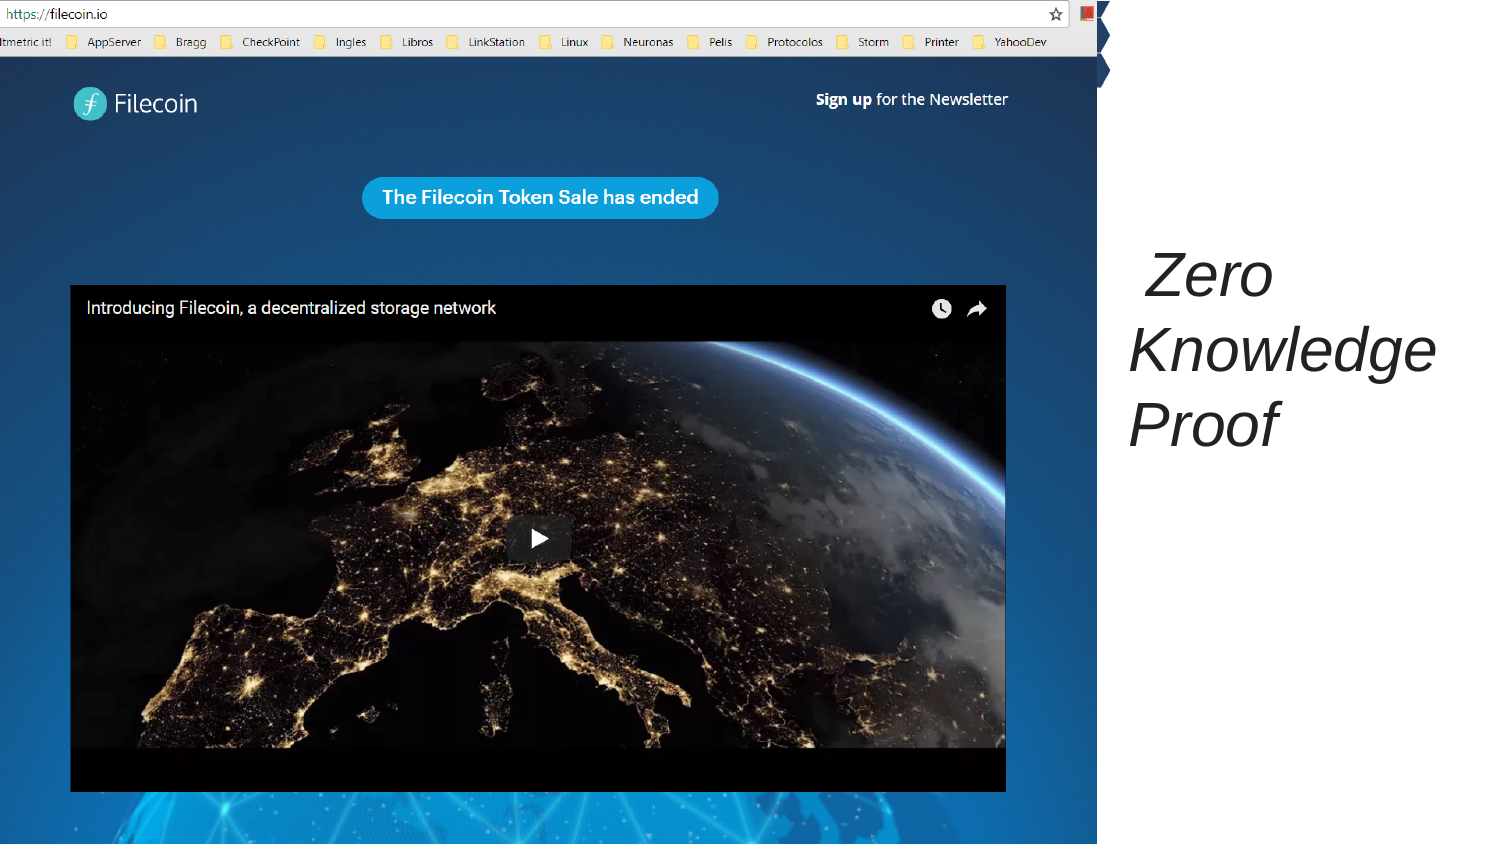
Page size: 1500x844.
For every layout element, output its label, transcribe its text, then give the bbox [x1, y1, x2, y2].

picture [0, 0, 1111, 844]
text_box Zero Knowledge Proof [1114, 145, 1500, 548]
